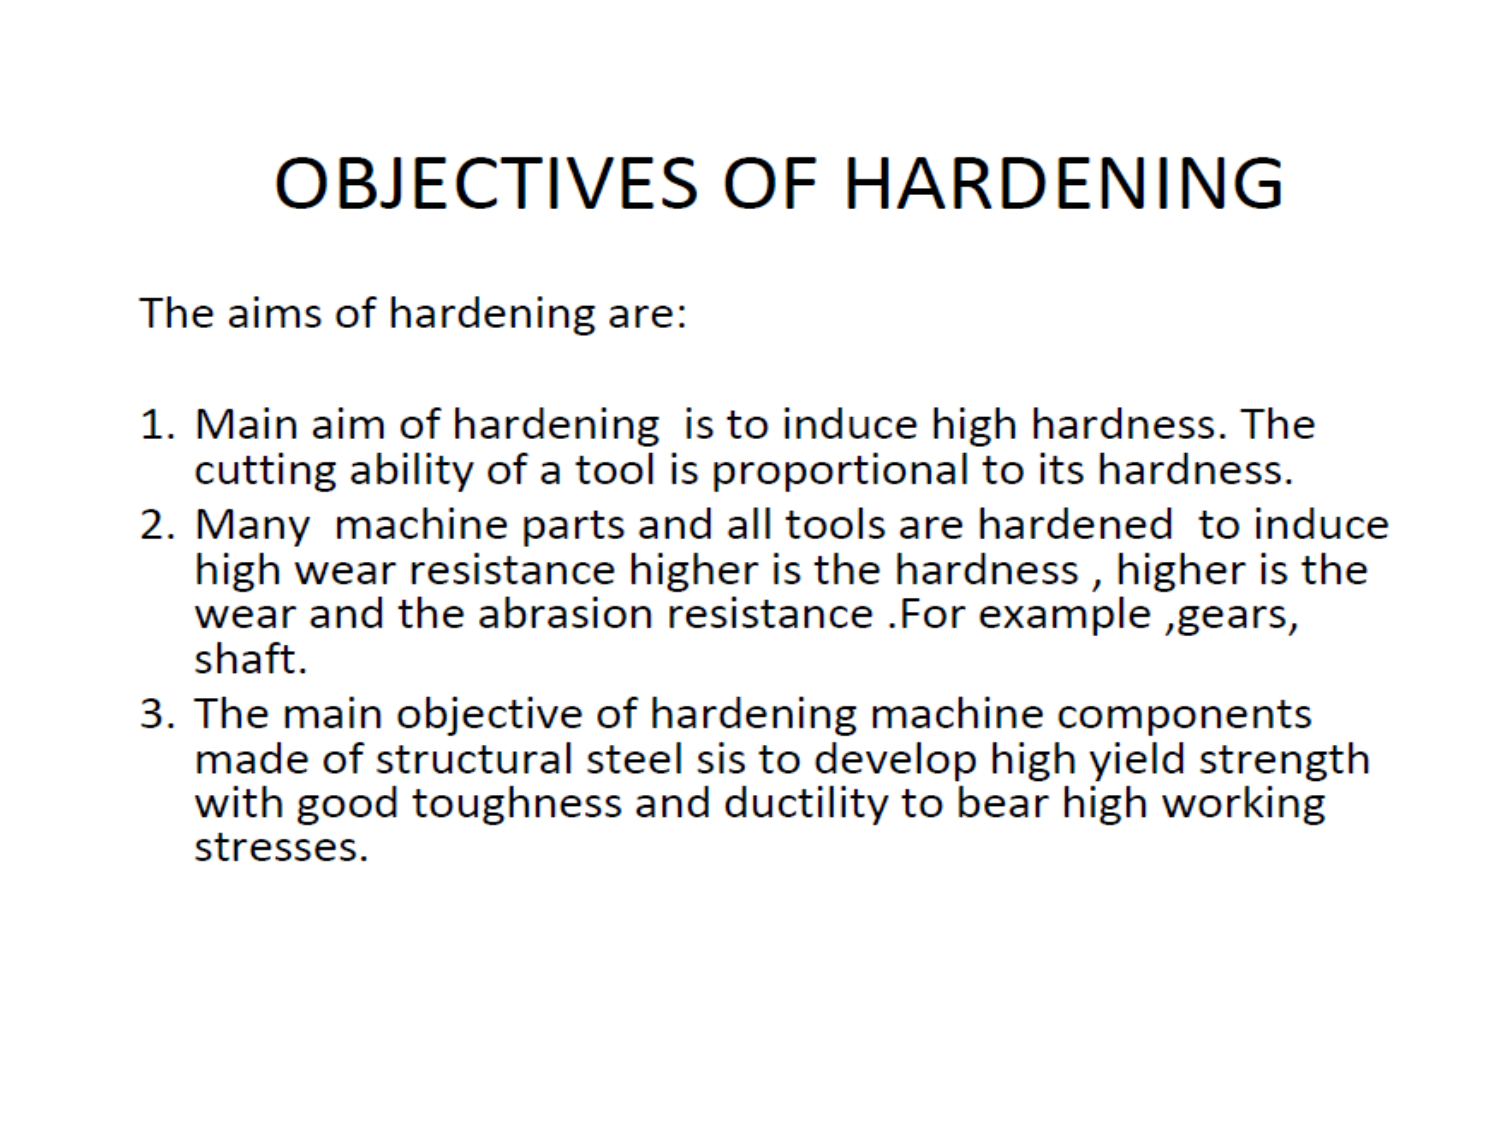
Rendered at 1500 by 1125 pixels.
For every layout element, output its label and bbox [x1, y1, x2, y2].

picture [62, 62, 1500, 1049]
